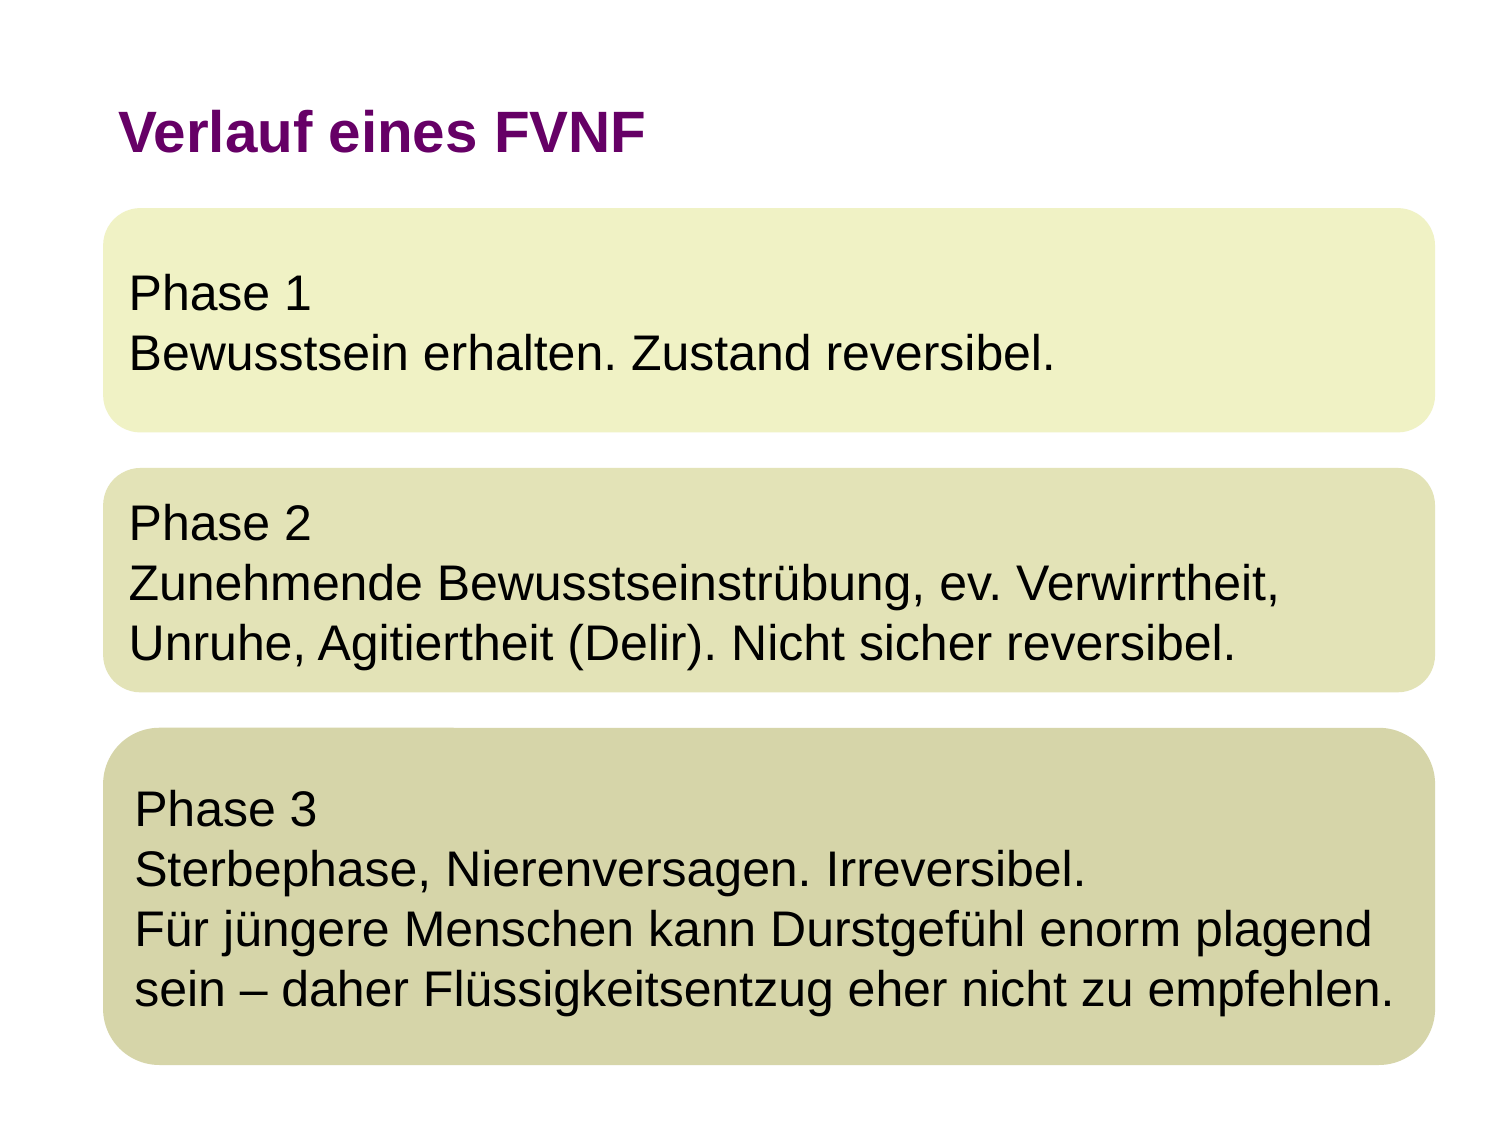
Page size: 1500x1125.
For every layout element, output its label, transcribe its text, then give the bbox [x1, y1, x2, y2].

text_box Phase 3 Sterbephase, Nierenversagen. Irreversibel. Für jüngere Menschen kann Durstgefühl enorm plagend sein – daher Flüssigkeitsentzug eher nicht zu empfehlen. [102, 726, 1437, 1067]
title Verlauf eines FVNF [103, 59, 1397, 209]
text_box Phase 1 Bewusstsein erhalten. Zustand reversibel. [102, 207, 1437, 434]
text_box Phase 2 Zunehmende Bewusstseinstrübung, ev. Verwirrtheit, Unruhe, Agitiertheit (Delir). Nicht sicher reversibel. [102, 466, 1437, 694]
